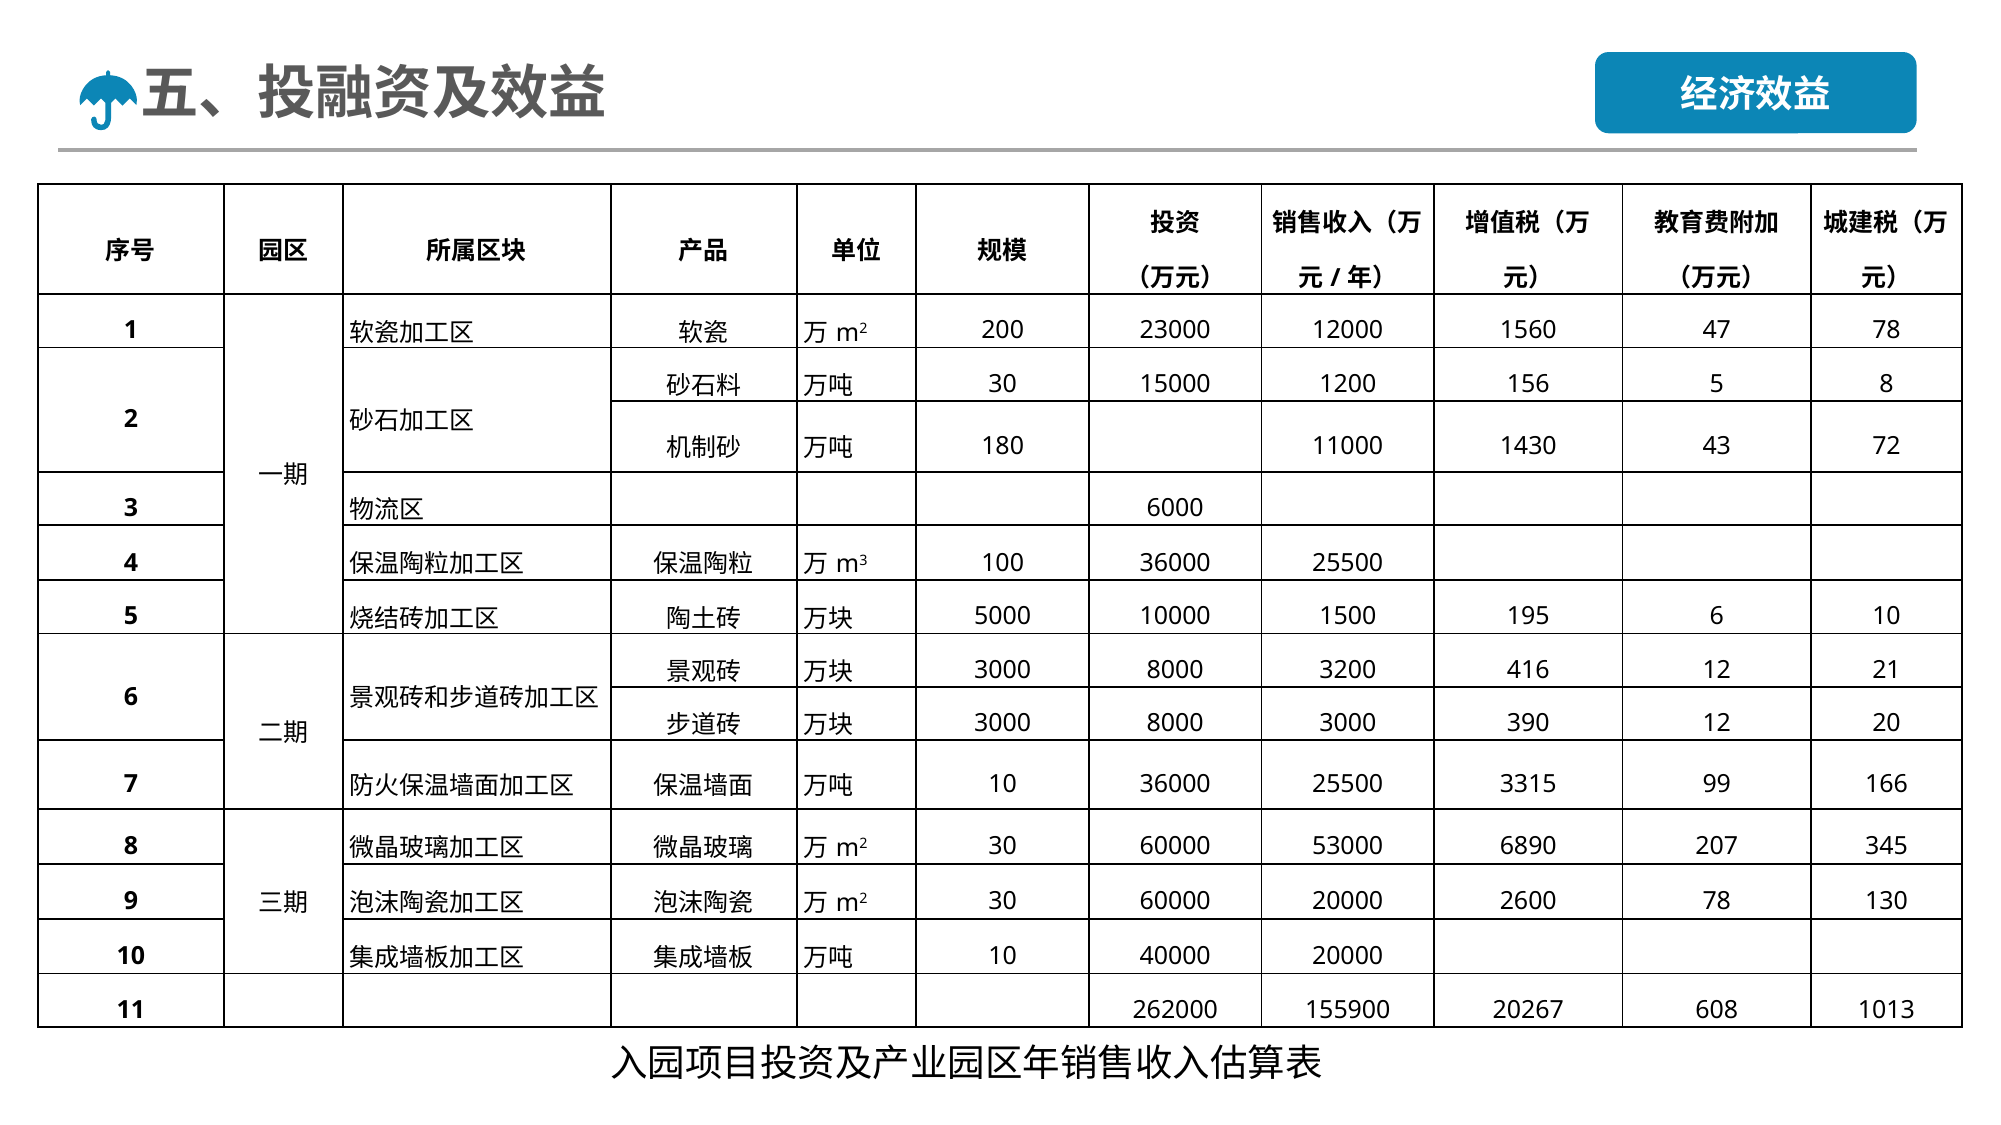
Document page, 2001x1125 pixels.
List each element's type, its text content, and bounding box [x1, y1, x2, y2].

table_cell 保温陶粒 [612, 526, 796, 579]
table_cell 万m2 [798, 295, 915, 347]
table_cell 砂石加工区 [344, 348, 610, 471]
text_box 经济效益 [1595, 52, 1917, 134]
text_box [79, 70, 137, 131]
table_cell 集成墙板 [612, 920, 796, 973]
table_cell 10000 [1090, 581, 1261, 633]
table_cell [1435, 473, 1622, 524]
table_cell [612, 974, 796, 1026]
table_cell [612, 473, 796, 524]
table_cell 步道砖 [612, 688, 796, 739]
table_cell 物流区 [344, 473, 610, 524]
table_cell 万m2 [798, 810, 915, 863]
table_cell [225, 974, 342, 1026]
table_cell 9 [39, 865, 223, 918]
table_cell 207 [1623, 810, 1810, 863]
table_cell 416 [1435, 634, 1622, 686]
table_cell 3000 [917, 688, 1088, 739]
table_cell 11000 [1262, 402, 1433, 471]
table_header 城建税（万元） [1812, 185, 1961, 293]
table_cell 36000 [1090, 526, 1261, 579]
table_cell 6000 [1090, 473, 1261, 524]
table_cell [1812, 526, 1961, 579]
table_cell 泡沫陶瓷加工区 [344, 865, 610, 918]
table_cell 万吨 [798, 402, 915, 471]
table_cell 1 [39, 295, 223, 347]
table_cell 12 [1623, 688, 1810, 739]
table_cell 万块 [798, 634, 915, 686]
table_cell 3200 [1262, 634, 1433, 686]
table_cell 万m2 [798, 865, 915, 918]
table_cell 8 [1812, 348, 1961, 400]
table_cell 2600 [1435, 865, 1622, 918]
table_cell 软瓷加工区 [344, 295, 610, 347]
table_cell 99 [1623, 741, 1810, 808]
table_cell 二期 [225, 634, 342, 808]
table_cell 3000 [917, 634, 1088, 686]
table_cell 3 [39, 473, 223, 524]
table_cell 72 [1812, 402, 1961, 471]
table_cell 47 [1623, 295, 1810, 347]
table_cell 5000 [917, 581, 1088, 633]
table_cell 11 [39, 974, 223, 1026]
table_cell 166 [1812, 741, 1961, 808]
table_cell 36000 [1090, 741, 1261, 808]
table_cell 万m3 [798, 526, 915, 579]
table_cell 12 [1623, 634, 1810, 686]
table_cell 保温陶粒加工区 [344, 526, 610, 579]
table_cell 6 [1623, 581, 1810, 633]
table_cell 8 [39, 810, 223, 863]
table_cell 景观砖和步道砖加工区 [344, 634, 610, 739]
table_cell [1812, 920, 1961, 973]
table_cell 23000 [1090, 295, 1261, 347]
table_cell 1013 [1812, 974, 1961, 1026]
table_cell 万吨 [798, 920, 915, 973]
table_cell 保温墙面 [612, 741, 796, 808]
table_cell [1435, 526, 1622, 579]
table_cell 608 [1623, 974, 1810, 1026]
table_cell 微晶玻璃加工区 [344, 810, 610, 863]
table_cell 25500 [1262, 741, 1433, 808]
table_header 规模 [917, 185, 1088, 293]
table_cell 万吨 [798, 348, 915, 400]
table_cell 万块 [798, 688, 915, 739]
table_cell [798, 473, 915, 524]
text_box 入园项目投资及产业园区年销售收入估算表 [595, 1031, 1405, 1091]
table_cell 78 [1623, 865, 1810, 918]
table_cell [1262, 473, 1433, 524]
table_header 投资 （万元） [1090, 185, 1261, 293]
table_cell 4 [39, 526, 223, 579]
table_cell 345 [1812, 810, 1961, 863]
table_cell 8000 [1090, 688, 1261, 739]
table_cell 195 [1435, 581, 1622, 633]
table_cell 100 [917, 526, 1088, 579]
table_cell 1430 [1435, 402, 1622, 471]
table_cell 155900 [1262, 974, 1433, 1026]
table_cell 262000 [1090, 974, 1261, 1026]
table_cell 2 [39, 348, 223, 471]
table_cell 防火保温墙面加工区 [344, 741, 610, 808]
table_cell 微晶玻璃 [612, 810, 796, 863]
table_header 产品 [612, 185, 796, 293]
table_cell 3315 [1435, 741, 1622, 808]
table_cell [1090, 402, 1261, 471]
table_cell 156 [1435, 348, 1622, 400]
table_cell 机制砂 [612, 402, 796, 471]
table_cell 陶土砖 [612, 581, 796, 633]
table_cell 一期 [225, 295, 342, 633]
table_cell 1200 [1262, 348, 1433, 400]
table_cell 砂石料 [612, 348, 796, 400]
table_cell [1435, 920, 1622, 973]
table_header 增值税（万元） [1435, 185, 1622, 293]
table_cell 390 [1435, 688, 1622, 739]
table_cell 20000 [1262, 865, 1433, 918]
table_cell [798, 974, 915, 1026]
table_header 序号 [39, 185, 223, 293]
table_header 园区 [225, 185, 342, 293]
table_header 销售收入（万元/年） [1262, 185, 1433, 293]
table_cell 200 [917, 295, 1088, 347]
table_cell 78 [1812, 295, 1961, 347]
table_cell [344, 974, 610, 1026]
table_cell 10 [917, 741, 1088, 808]
table_cell 8000 [1090, 634, 1261, 686]
table_cell 20 [1812, 688, 1961, 739]
table_header 教育费附加（万元） [1623, 185, 1810, 293]
table_cell 30 [917, 348, 1088, 400]
table_cell 3000 [1262, 688, 1433, 739]
table_cell 60000 [1090, 865, 1261, 918]
table_cell 万块 [798, 581, 915, 633]
table_cell 20267 [1435, 974, 1622, 1026]
table_cell [1623, 526, 1810, 579]
table_cell 7 [39, 741, 223, 808]
table_cell 15000 [1090, 348, 1261, 400]
table_cell 景观砖 [612, 634, 796, 686]
table_cell [1623, 920, 1810, 973]
table_cell 10 [1812, 581, 1961, 633]
table_cell 6 [39, 634, 223, 739]
table_cell 软瓷 [612, 295, 796, 347]
text_box 五、投融资及效益 [126, 47, 820, 133]
table_cell 40000 [1090, 920, 1261, 973]
table_cell 25500 [1262, 526, 1433, 579]
table_cell 60000 [1090, 810, 1261, 863]
table_cell [917, 974, 1088, 1026]
table_header 所属区块 [344, 185, 610, 293]
table_cell 10 [917, 920, 1088, 973]
table_cell 烧结砖加工区 [344, 581, 610, 633]
table_cell 10 [39, 920, 223, 973]
table_cell 5 [39, 581, 223, 633]
table_cell 21 [1812, 634, 1961, 686]
table_cell 1500 [1262, 581, 1433, 633]
table_cell 12000 [1262, 295, 1433, 347]
table_cell 30 [917, 810, 1088, 863]
table_cell [1812, 473, 1961, 524]
table_cell 泡沫陶瓷 [612, 865, 796, 918]
table_header 单位 [798, 185, 915, 293]
table_cell 30 [917, 865, 1088, 918]
table_cell 180 [917, 402, 1088, 471]
table_cell 1560 [1435, 295, 1622, 347]
table_cell 53000 [1262, 810, 1433, 863]
table_cell 20000 [1262, 920, 1433, 973]
table_cell 43 [1623, 402, 1810, 471]
table_cell 5 [1623, 348, 1810, 400]
table_cell [917, 473, 1088, 524]
table_cell [1623, 473, 1810, 524]
table_cell 万吨 [798, 741, 915, 808]
table_cell 三期 [225, 810, 342, 973]
table_cell 130 [1812, 865, 1961, 918]
table_cell 6890 [1435, 810, 1622, 863]
table_cell 集成墙板加工区 [344, 920, 610, 973]
